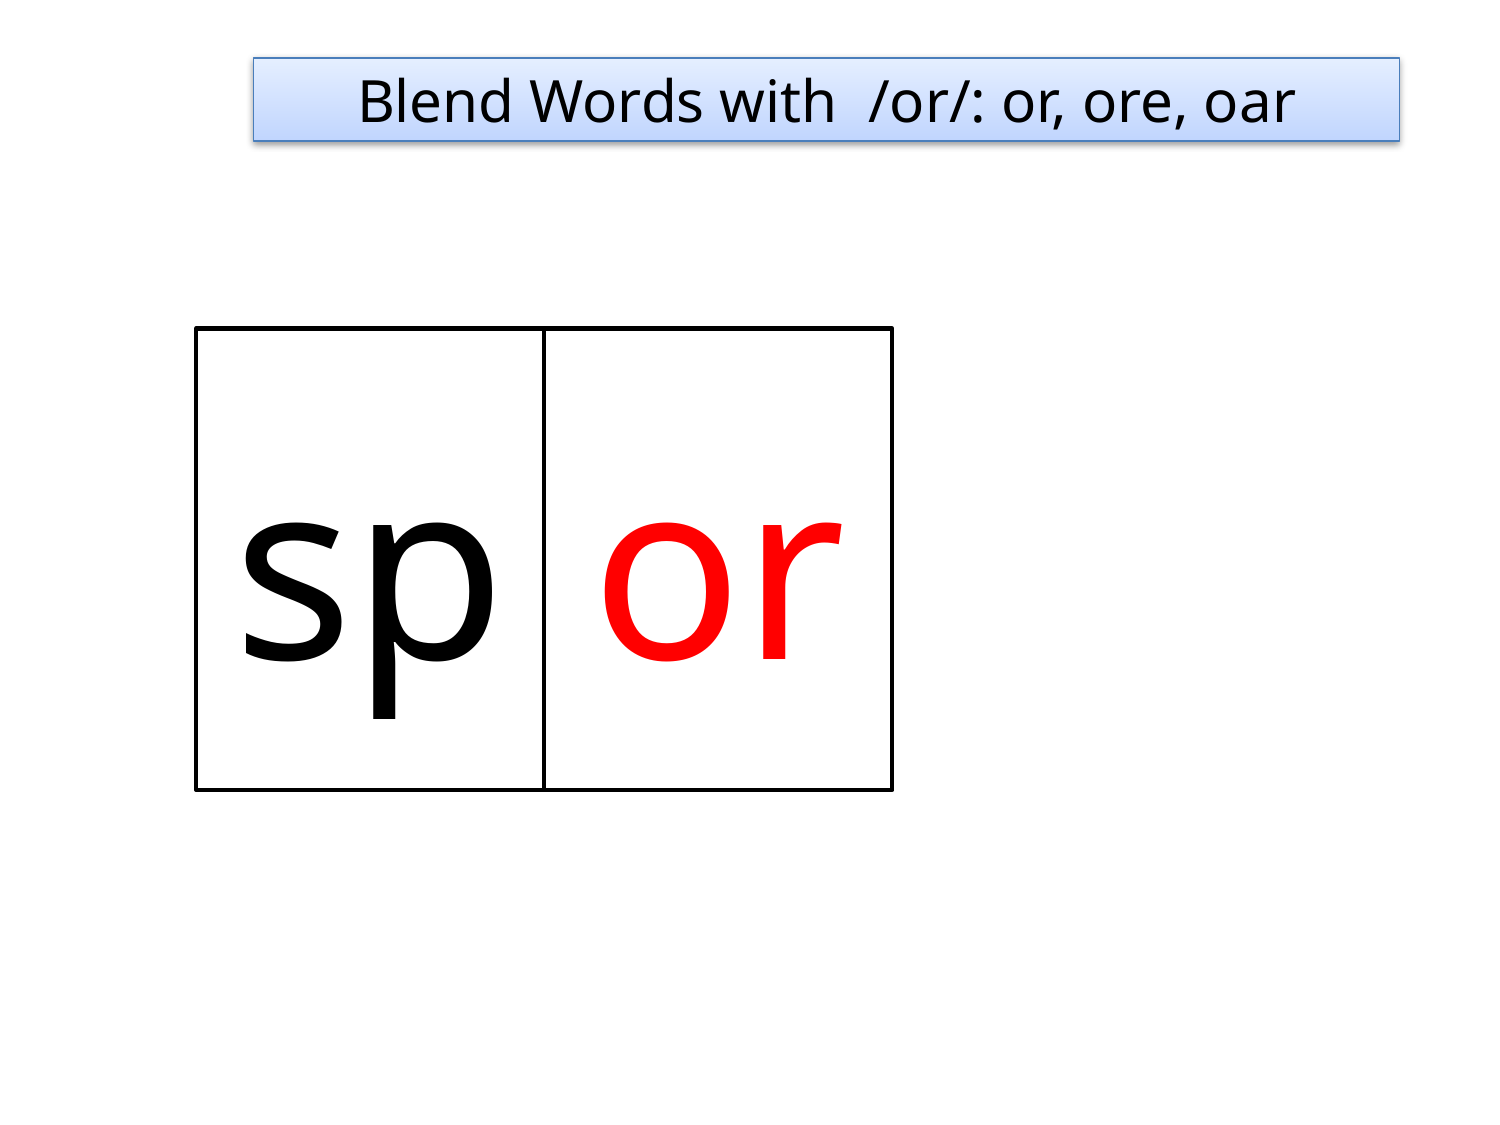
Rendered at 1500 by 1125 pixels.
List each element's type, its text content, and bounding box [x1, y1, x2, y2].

text_box or [542, 326, 894, 792]
text_box sp [194, 326, 542, 792]
text_box Blend Words with /or/: or, ore, oar [253, 57, 1400, 142]
